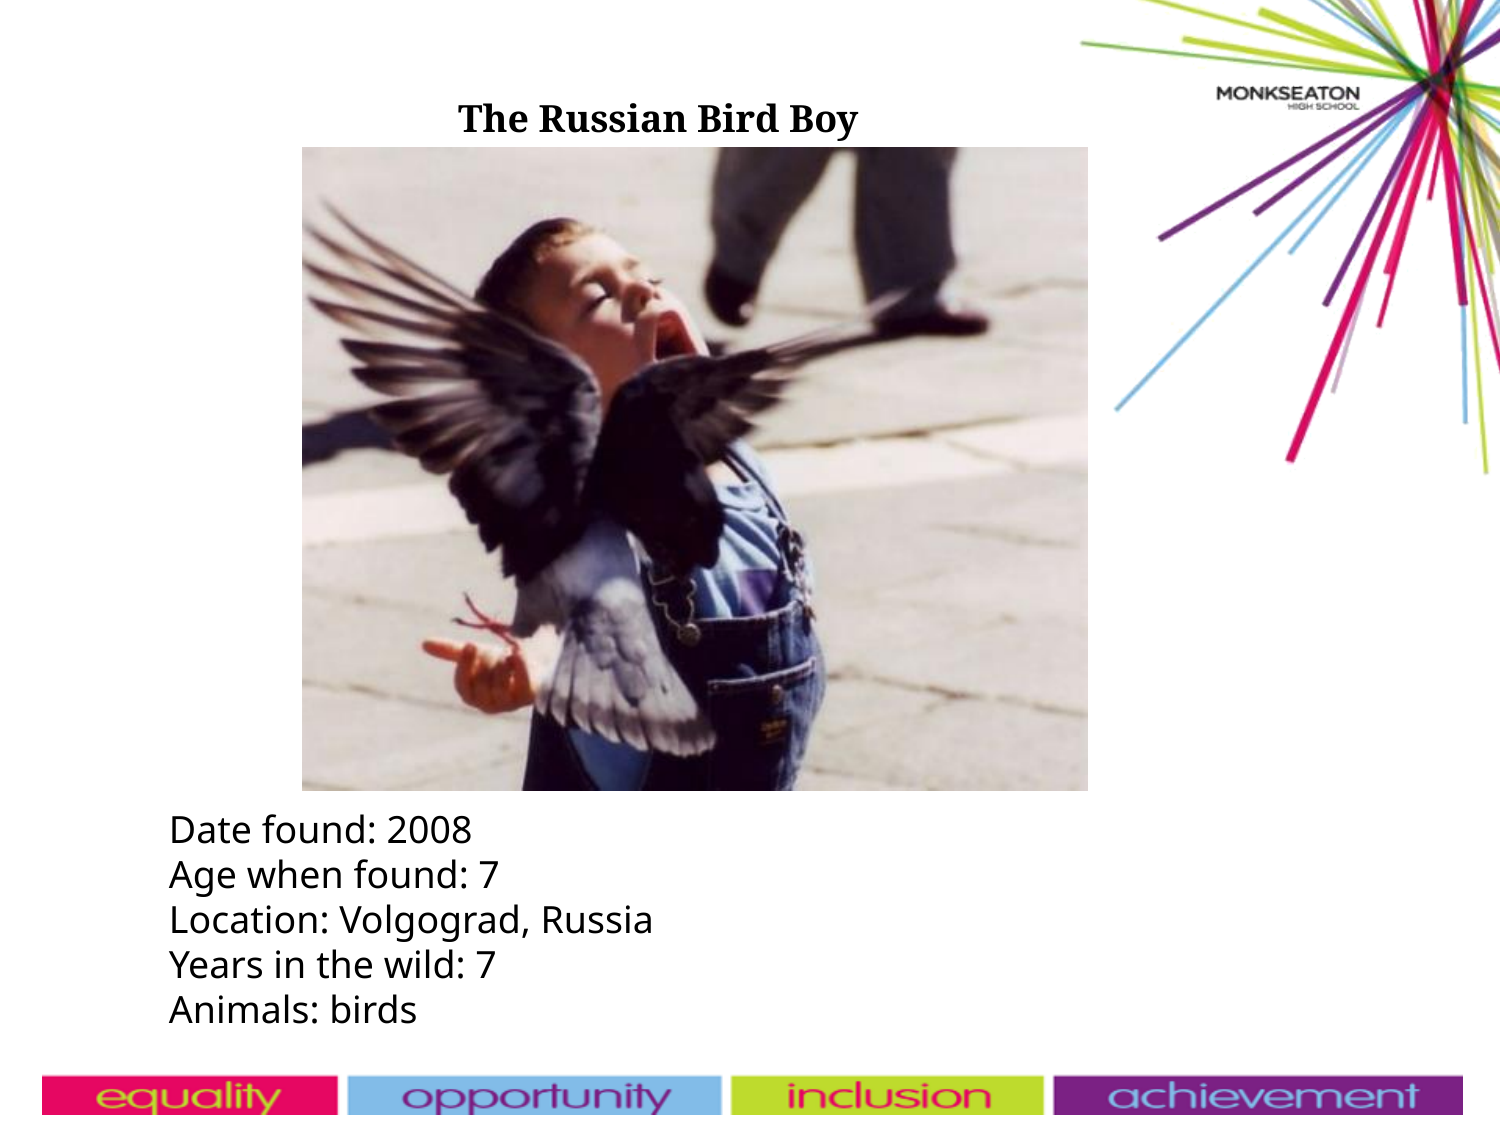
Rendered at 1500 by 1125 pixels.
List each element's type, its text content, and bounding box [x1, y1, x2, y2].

picture [42, 1072, 1463, 1115]
picture [302, 0, 1500, 791]
text_box The Russian Bird Boy [443, 87, 874, 147]
text_box Date found: 2008 Age when found: 7 Location: Volgograd, Russia Years in the wild: 7 Animals: birds [154, 798, 905, 1038]
